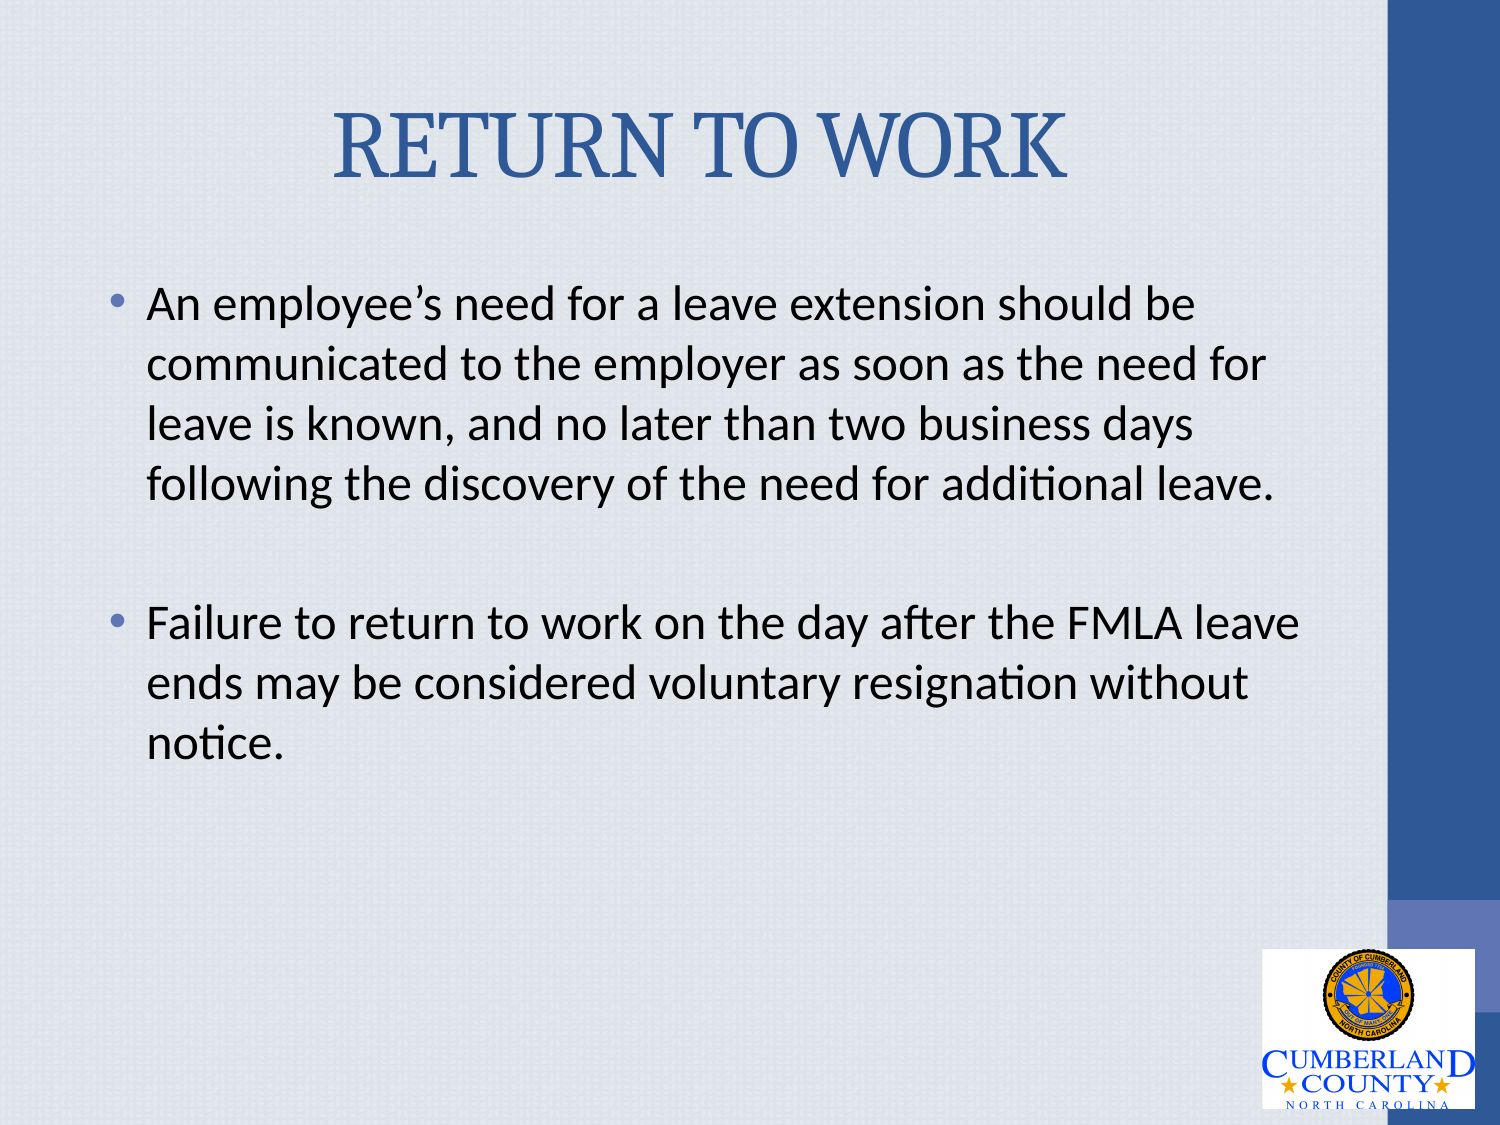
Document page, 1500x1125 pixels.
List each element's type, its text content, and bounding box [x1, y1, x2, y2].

list An employee’s need for a leave extension should be communicated to the employer as soon as the need for leave is known, and no later than two business days following the discovery of the need for additional leave. Failure to return to work on the day after the FMLA leave ends may be considered voluntary resignation without notice. [75, 262, 1325, 1050]
picture [1262, 949, 1475, 1109]
title RETURN TO WORK [75, 45, 1325, 233]
